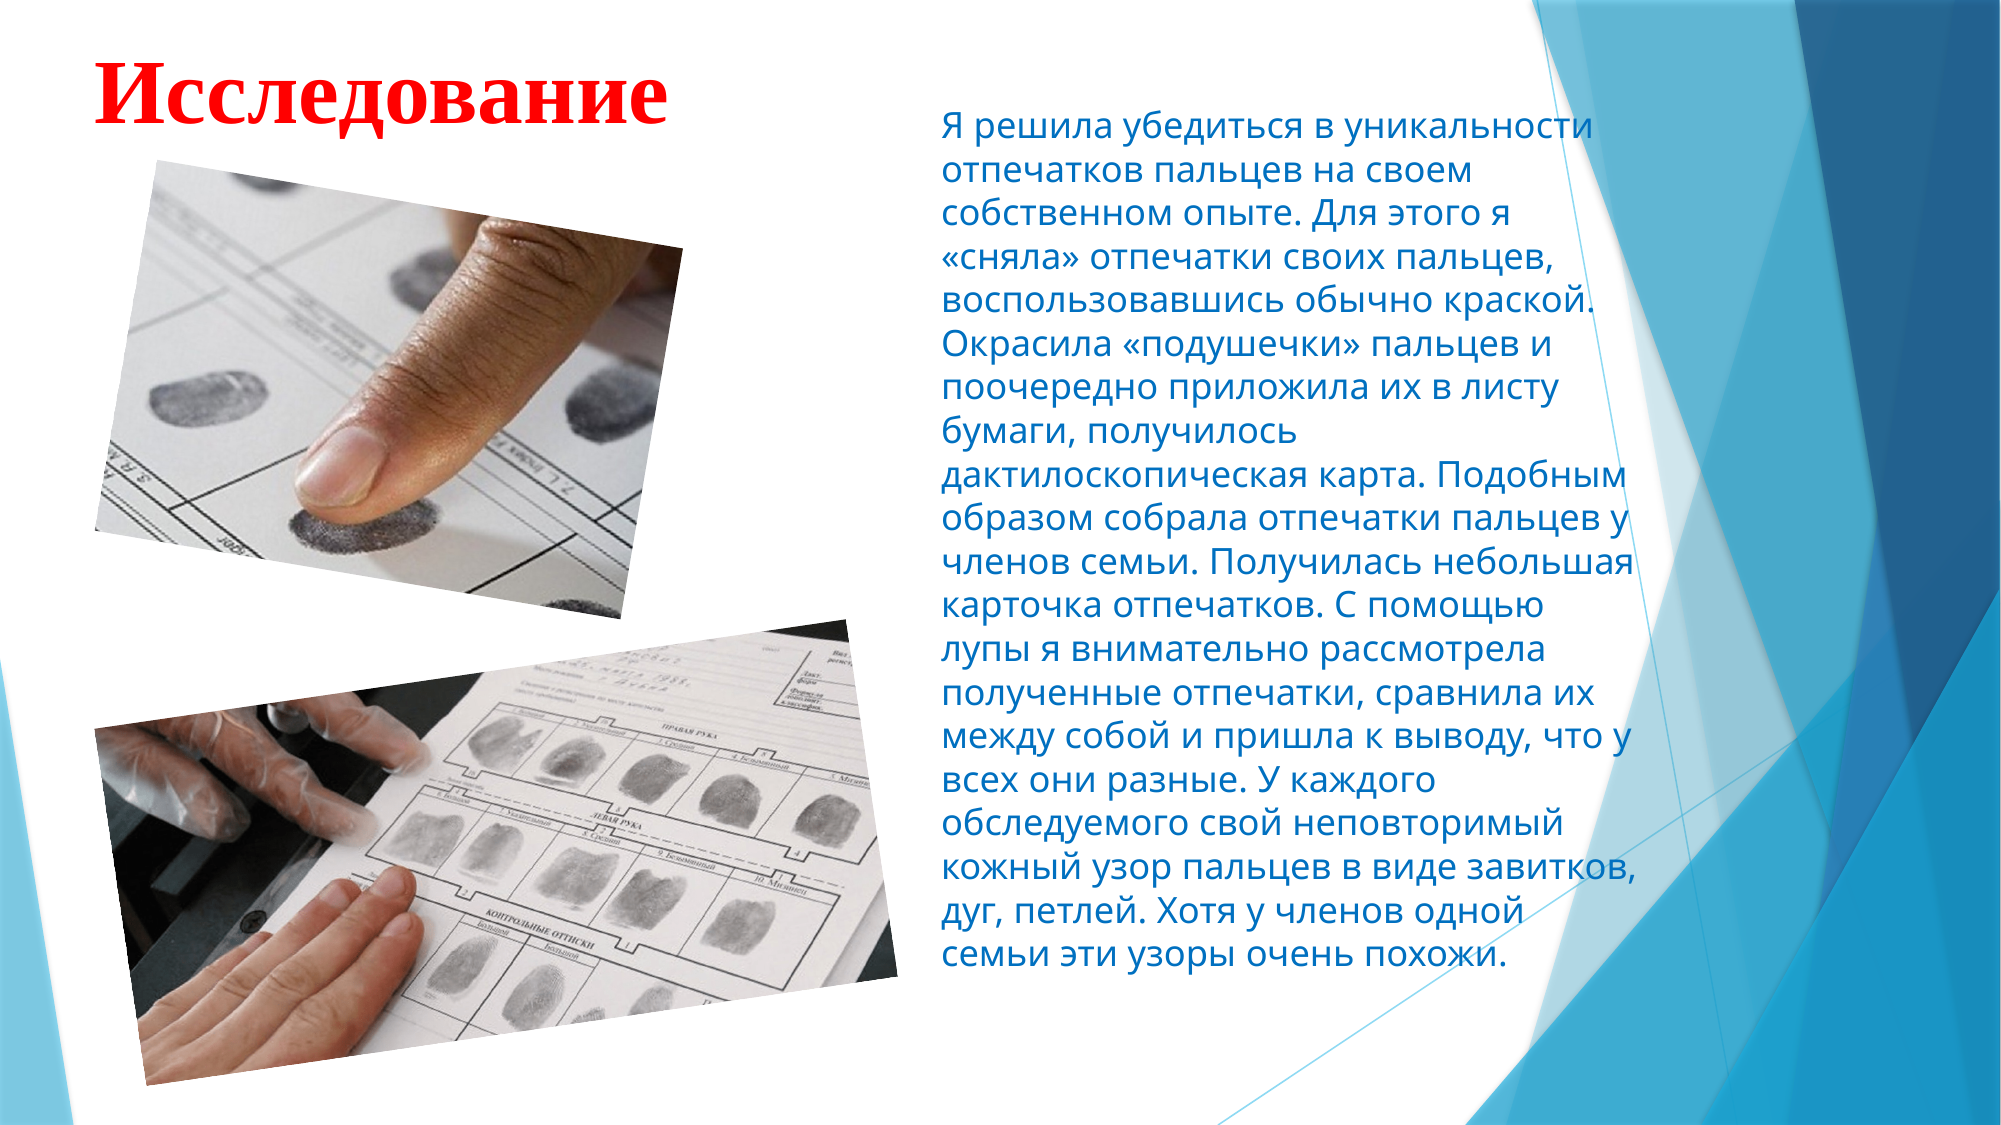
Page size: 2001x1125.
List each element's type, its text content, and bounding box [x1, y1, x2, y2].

picture [95, 619, 898, 1086]
title Исследование [79, 23, 719, 188]
list Я решила убедиться в уникальности отпечатков пальцев на своем собственном опыте. Для этого я «сняла» отпечатки своих пальцев, воспользовавшись обычно краской. Окрасила «подушечки» пальцев и поочередно приложила их в листу бумаги, получилось дактилоскопическая карта. Подобным образом собрала отпечатки пальцев у членов семьи. Получилась небольшая карточка отпечатков. С помощью лупы я внимательно рассмотрела полученные отпечатки, сравнила их между собой и пришла к выводу, что у всех они разные. У каждого обследуемого свой неповторимый кожный узор пальцев в виде завитков, дуг, петлей. Хотя у членов одной семьи эти узоры очень похожи. [926, 94, 1655, 997]
picture [95, 159, 683, 620]
